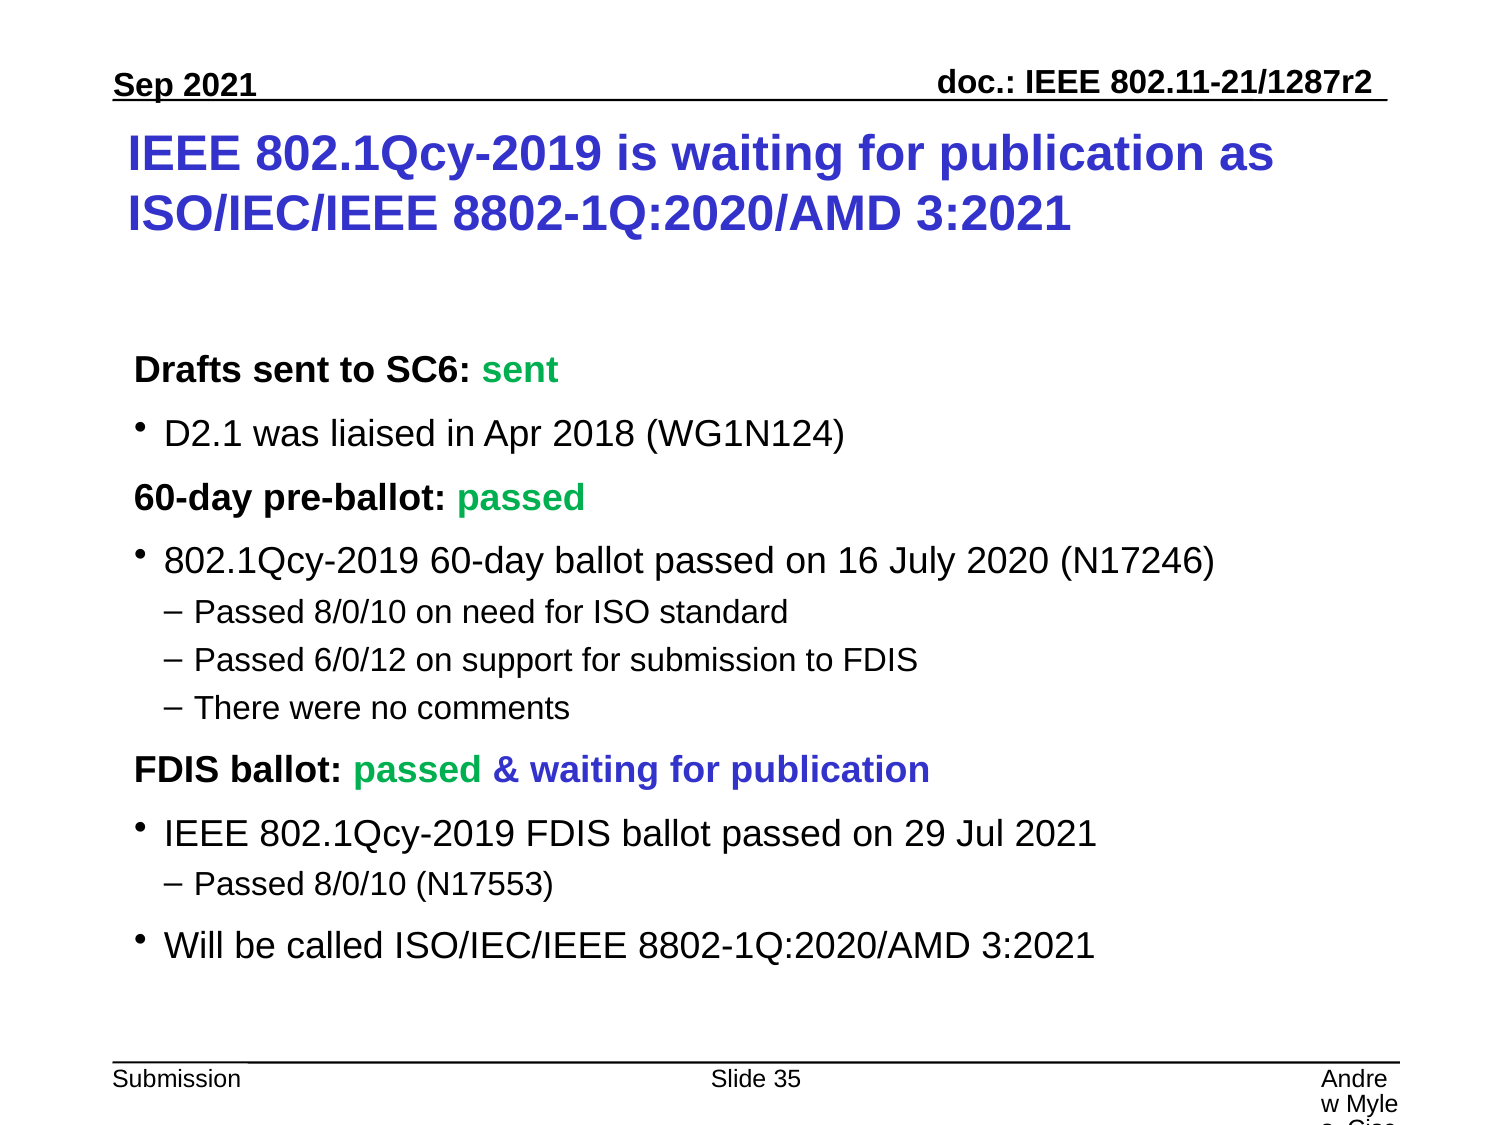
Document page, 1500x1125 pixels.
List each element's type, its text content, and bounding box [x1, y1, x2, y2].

slide_number Slide 35 [709, 1061, 803, 1093]
title IEEE 802.1Qcy-2019 is waiting for publication as ISO/IEC/IEEE 8802-1Q:2020/AMD 3:2021 [112, 112, 1388, 288]
footer Andrew Myles, Cisco [1320, 1061, 1402, 1093]
list Drafts sent to SC6: sent D2.1 was liaised in Apr 2018 (WG1N124) 60-day pre-ballot: passed 802.1Qcy-2019 60-day ballot passed on 16 July 2020 (N17246) Passed 8/0/10 on need for ISO standard Passed 6/0/12 on support for submission to FDIS There were no comments FDIS ballot: passed & waiting for publication IEEE 802.1Qcy-2019 FDIS ballot passed on 29 Jul 2021 Passed 8/0/10 (N17553) Will be called ISO/IEC/IEEE 8802-1Q:2020/AMD 3:2021 [118, 337, 1394, 1013]
